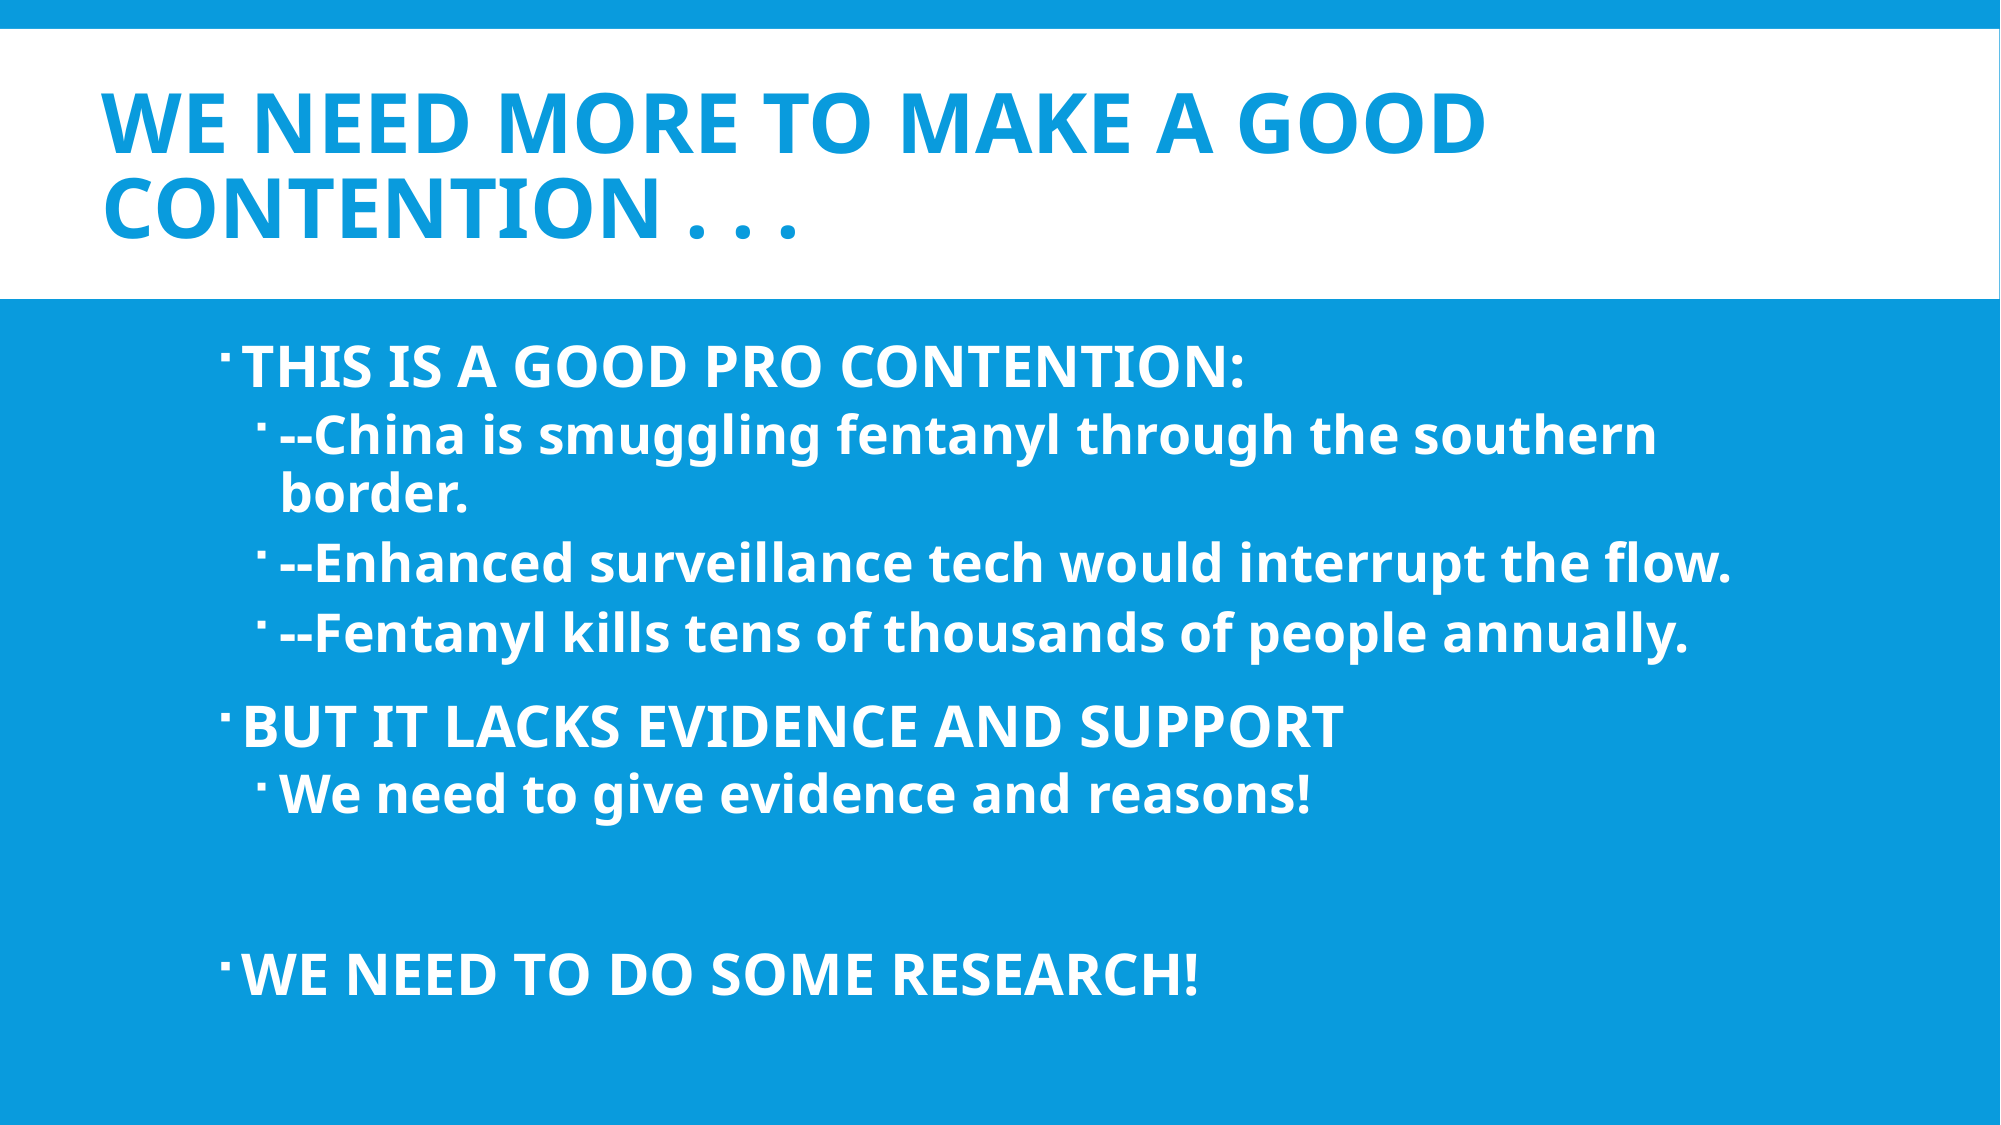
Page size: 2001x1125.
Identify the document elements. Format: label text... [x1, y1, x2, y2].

title WE NEED MORE TO MAKE A GOOD CONTENTION . . . [86, 46, 1946, 295]
list THIS IS A GOOD PRO CONTENTION: --China is smuggling fentanyl through the southern border. --Enhanced surveillance tech would interrupt the flow. --Fentanyl kills tens of thousands of people annually. BUT IT LACKS EVIDENCE AND SUPPORT We need to give evidence and reasons! WE NEED TO DO SOME RESEARCH! [197, 329, 1803, 1020]
